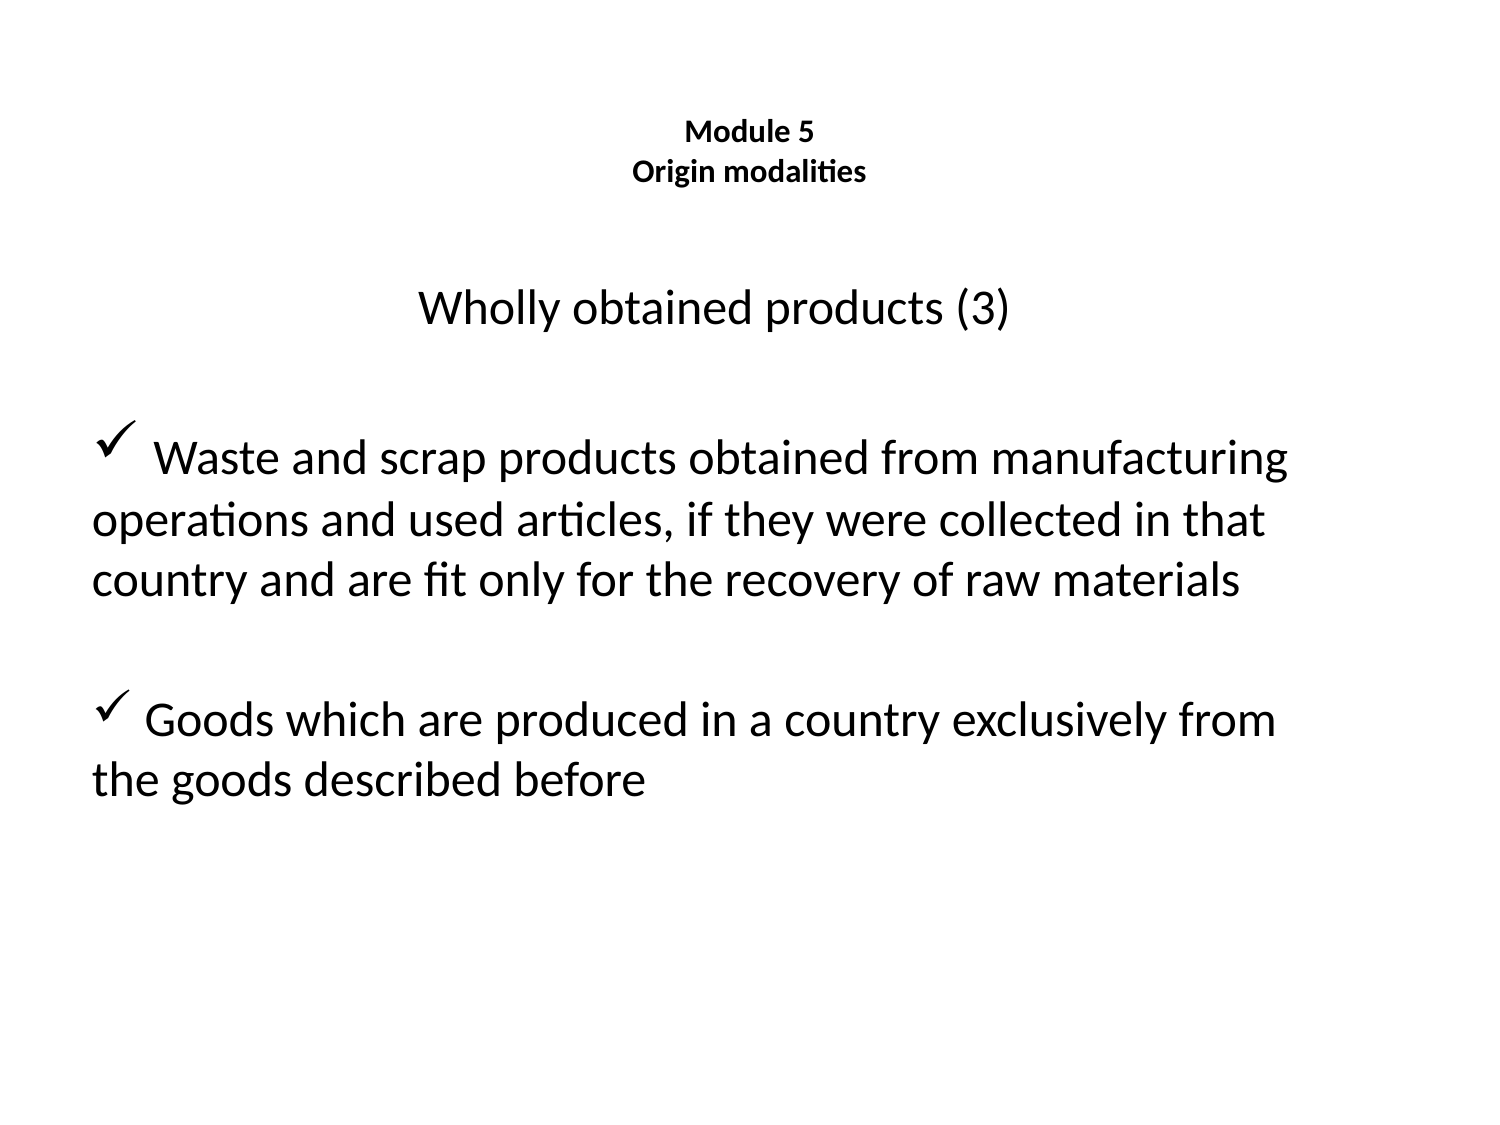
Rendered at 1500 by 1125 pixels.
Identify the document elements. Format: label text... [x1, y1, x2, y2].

subtitle Wholly obtained products (3) Waste and scrap products obtained from manufacturing operations and used articles, if they were collected in that country and are fit only for the recovery of raw materials Goods which are produced in a country exclusively from the goods described before [76, 267, 1353, 976]
title Module 5 Origin modalities [112, 101, 1388, 197]
